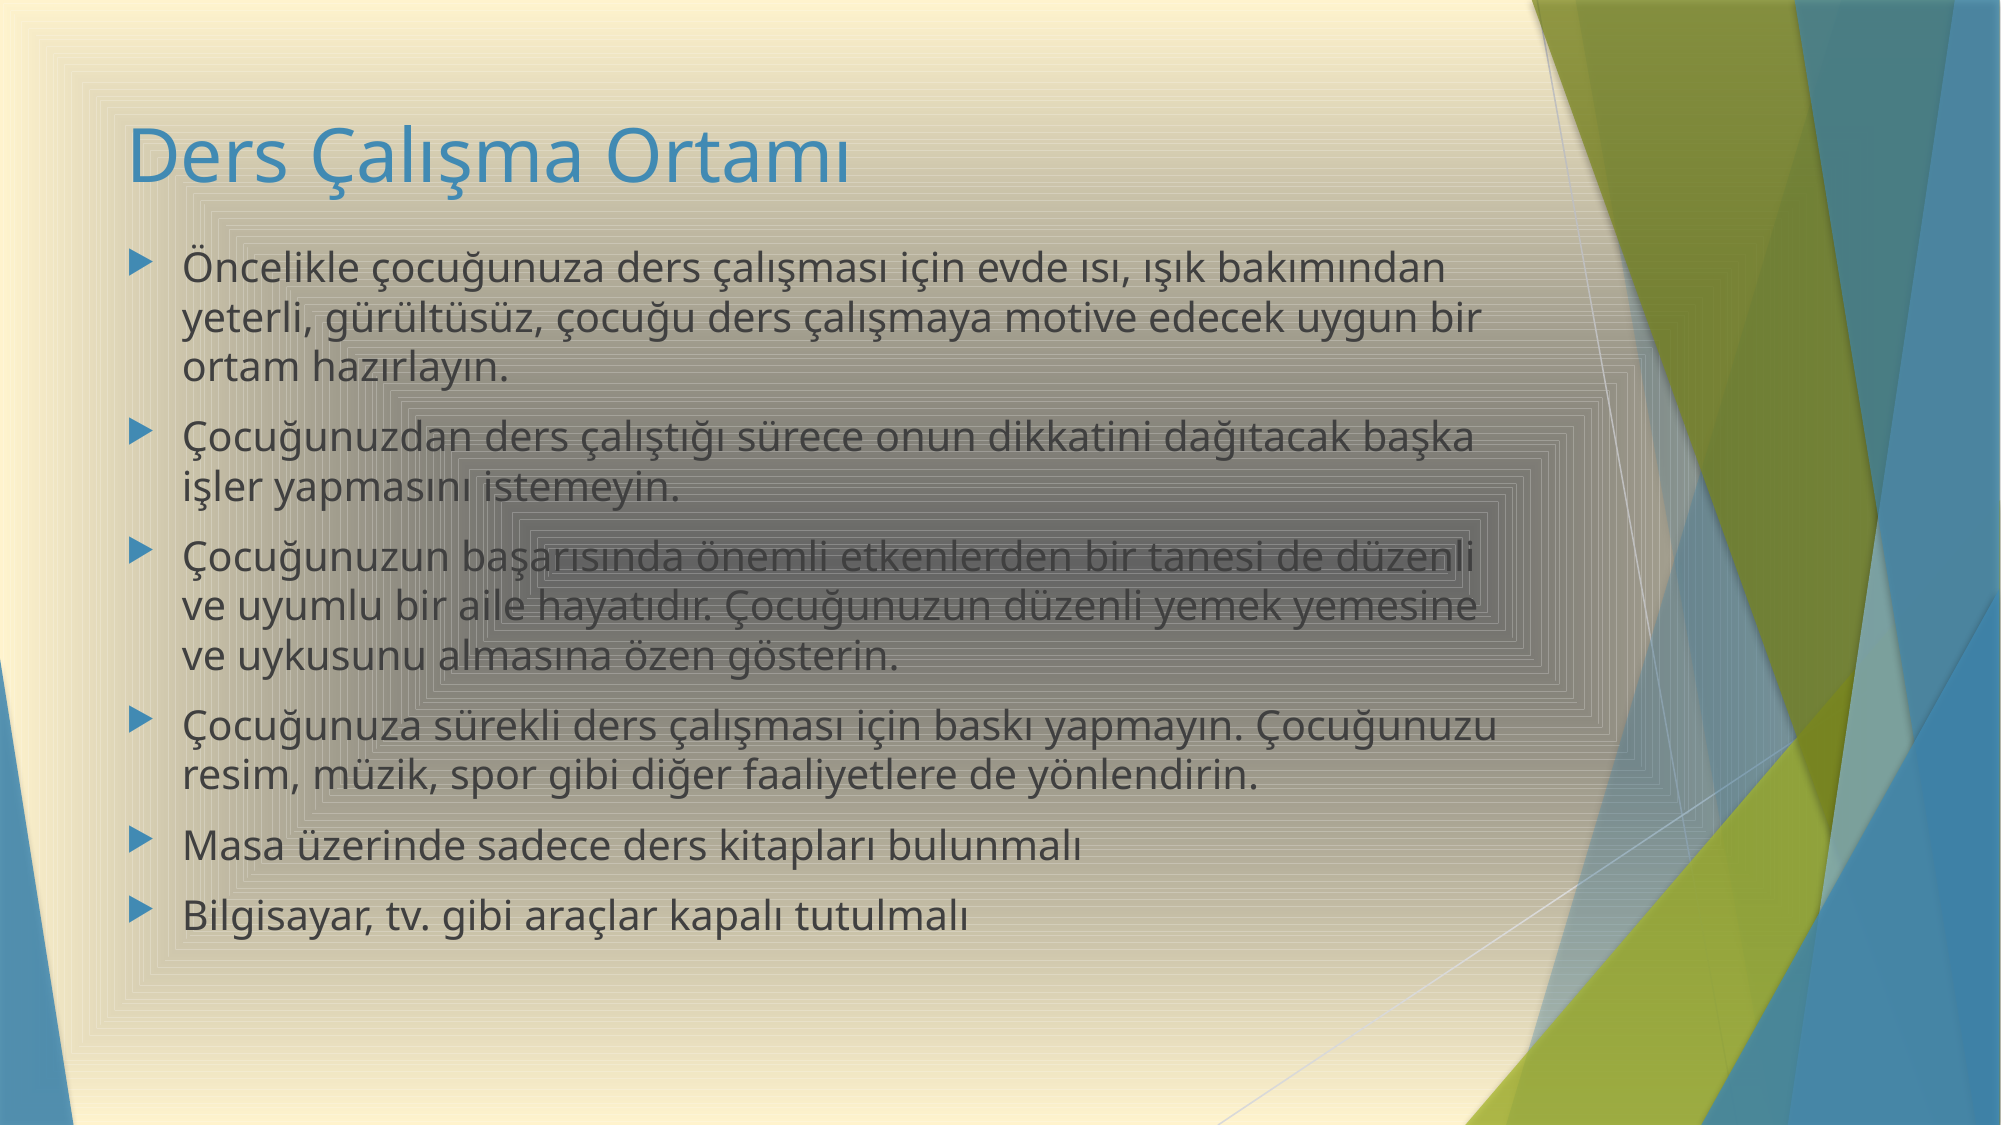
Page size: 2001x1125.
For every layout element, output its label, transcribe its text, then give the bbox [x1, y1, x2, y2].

list Öncelikle çocuğunuza ders çalışması için evde ısı, ışık bakımından yeterli, gürültüsüz, çocuğu ders çalışmaya motive edecek uygun bir ortam hazırlayın. Çocuğunuzdan ders çalıştığı sürece onun dikkatini dağıtacak başka işler yapmasını istemeyin. Çocuğunuzun başarısında önemli etkenlerden bir tanesi de düzenli ve uyumlu bir aile hayatıdır. Çocuğunuzun düzenli yemek yemesine ve uykusunu almasına özen gösterin. Çocuğunuza sürekli ders çalışması için baskı yapmayın. Çocuğunuzu resim, müzik, spor gibi diğer faaliyetlere de yönlendirin. Masa üzerinde sadece ders kitapları bulunmalı Bilgisayar, tv. gibi araçlar kapalı tutulmalı [111, 233, 1522, 991]
title Ders Çalışma Ortamı [111, 99, 1522, 233]
